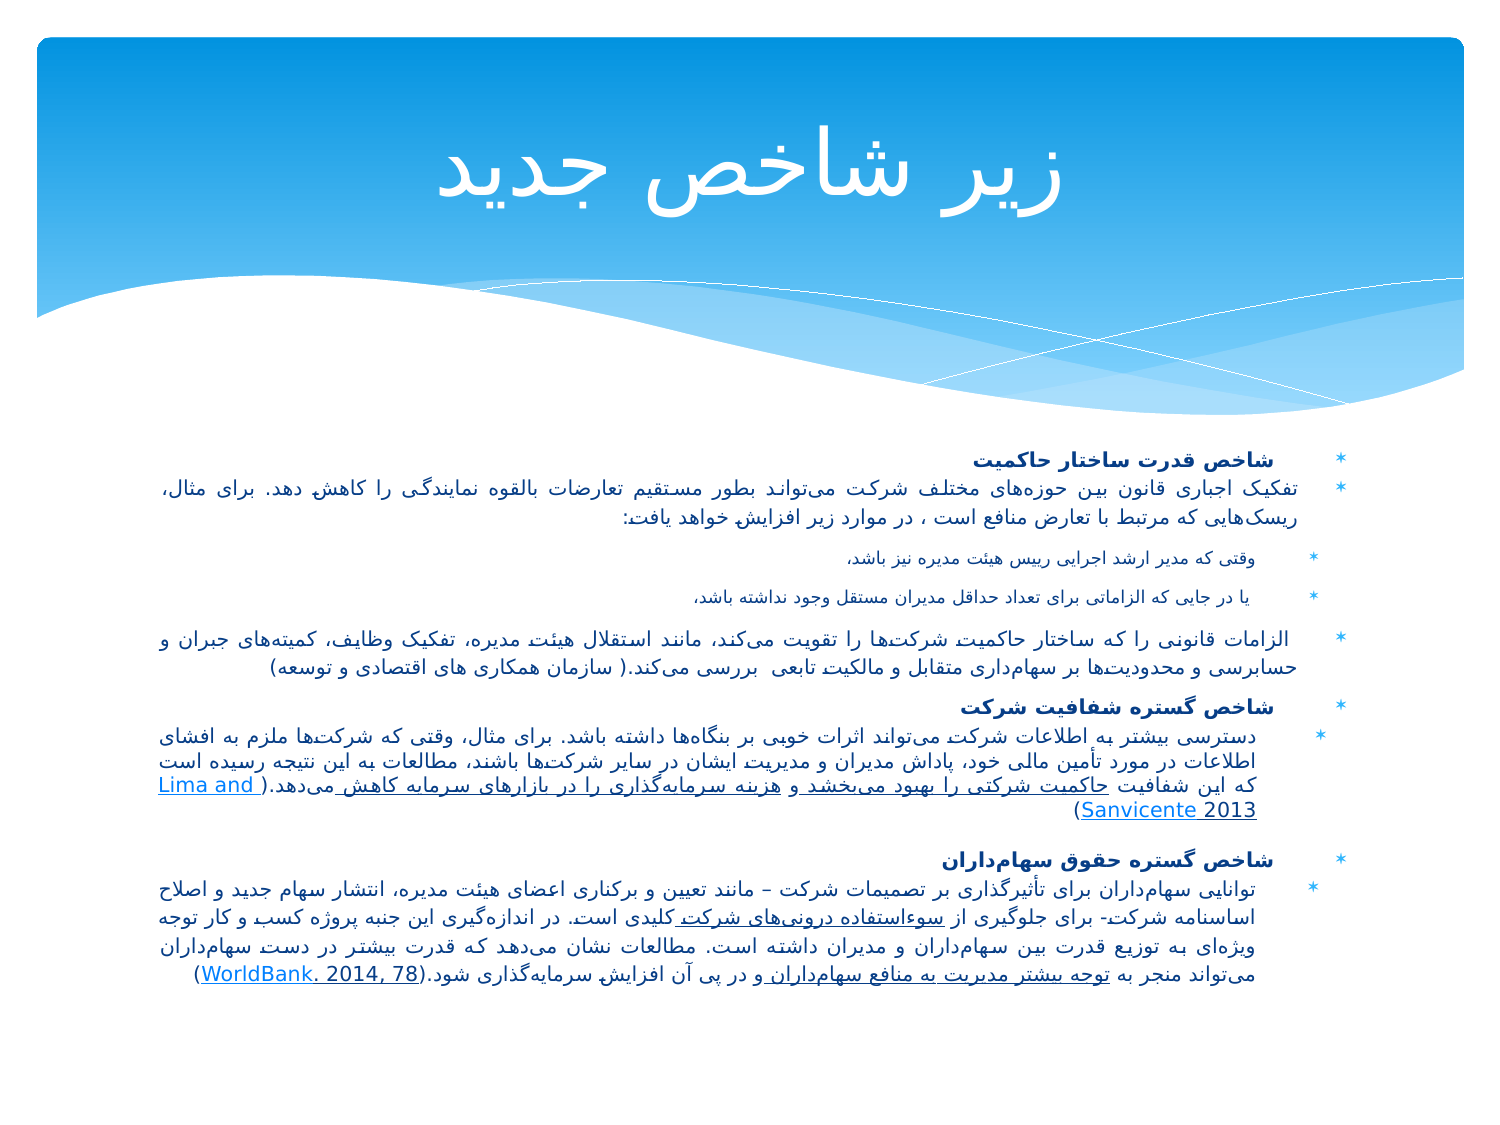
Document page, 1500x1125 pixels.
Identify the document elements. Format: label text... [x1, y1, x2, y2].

title زیر شاخص جدید [75, 55, 1425, 261]
list شاخص قدرت ساختار حاکمیت تفکیک اجباری قانون بین حوزه‌های مختلف شرکت می‌تواند بطور مستقیم تعارضات بالقوه نمایندگی را کاهش دهد. برای مثال، ریسک‌هایی که مرتبط با تعارض منافع است ، در موارد زیر افزایش خواهد یافت: وقتی که مدیر ارشد اجرایی رییس هیئت مدیره نیز باشد، یا در جایی که الزاماتی برای تعداد حداقل مدیران مستقل وجود نداشته باشد، الزامات قانونی را که ساختار حاکمیت شرکت‌ها را تقویت می‌کند، مانند استقلال هیئت مدیره، تفکیک وظایف، کمیته‌های جبران و حسابرسی و محدودیت‌ها بر سهام‌داری متقابل و مالکیت تابعی بررسی می‌کند.( سازمان همکاری های اقتصادی و توسعه) شاخص گستره شفافیت شرکت دسترسی بیشتر به اطلاعات شرکت می‌تواند اثرات خوبی بر بنگاه‌ها داشته باشد. برای مثال، وقتی که شرکت‌ها ملزم به افشای اطلاعات در مورد تأمین مالی خود، پاداش مدیران و مدیریت ایشان در سایر شرکت‌ها باشند، مطالعات به این نتیجه رسیده است که این شفافیت حاکمیت شرکتی را بهبود می‌بخشد و هزینه سرمایه‌گذاری را در بازارهای سرمایه کاهش می‌دهد.(Lima and Sanvicente 2013) شاخص گستره حقوق سهام‌داران توانایی سهام‌داران برای تأثیرگذاری بر تصمیمات شرکت – مانند تعیین و برکناری اعضای هیئت مدیره، انتشار سهام جدید و اصلاح اساسنامه شرکت- برای جلوگیری از سوءاستفاده درونی‌های شرکت کلیدی است. در اندازه‌گیری این جنبه پروژه کسب و کار توجه ویژه‌ای به توزیع قدرت بین سهام‌داران و مدیران داشته است. مطالعات نشان می‌دهد که قدرت بیشتر در دست سهام‌داران می‌تواند منجر به توجه بیشتر مدیریت به منافع سهام‌داران و در پی آن افزایش سرمایه‌گذاری شود.(WorldBank. 2014, 78) [143, 438, 1359, 1005]
